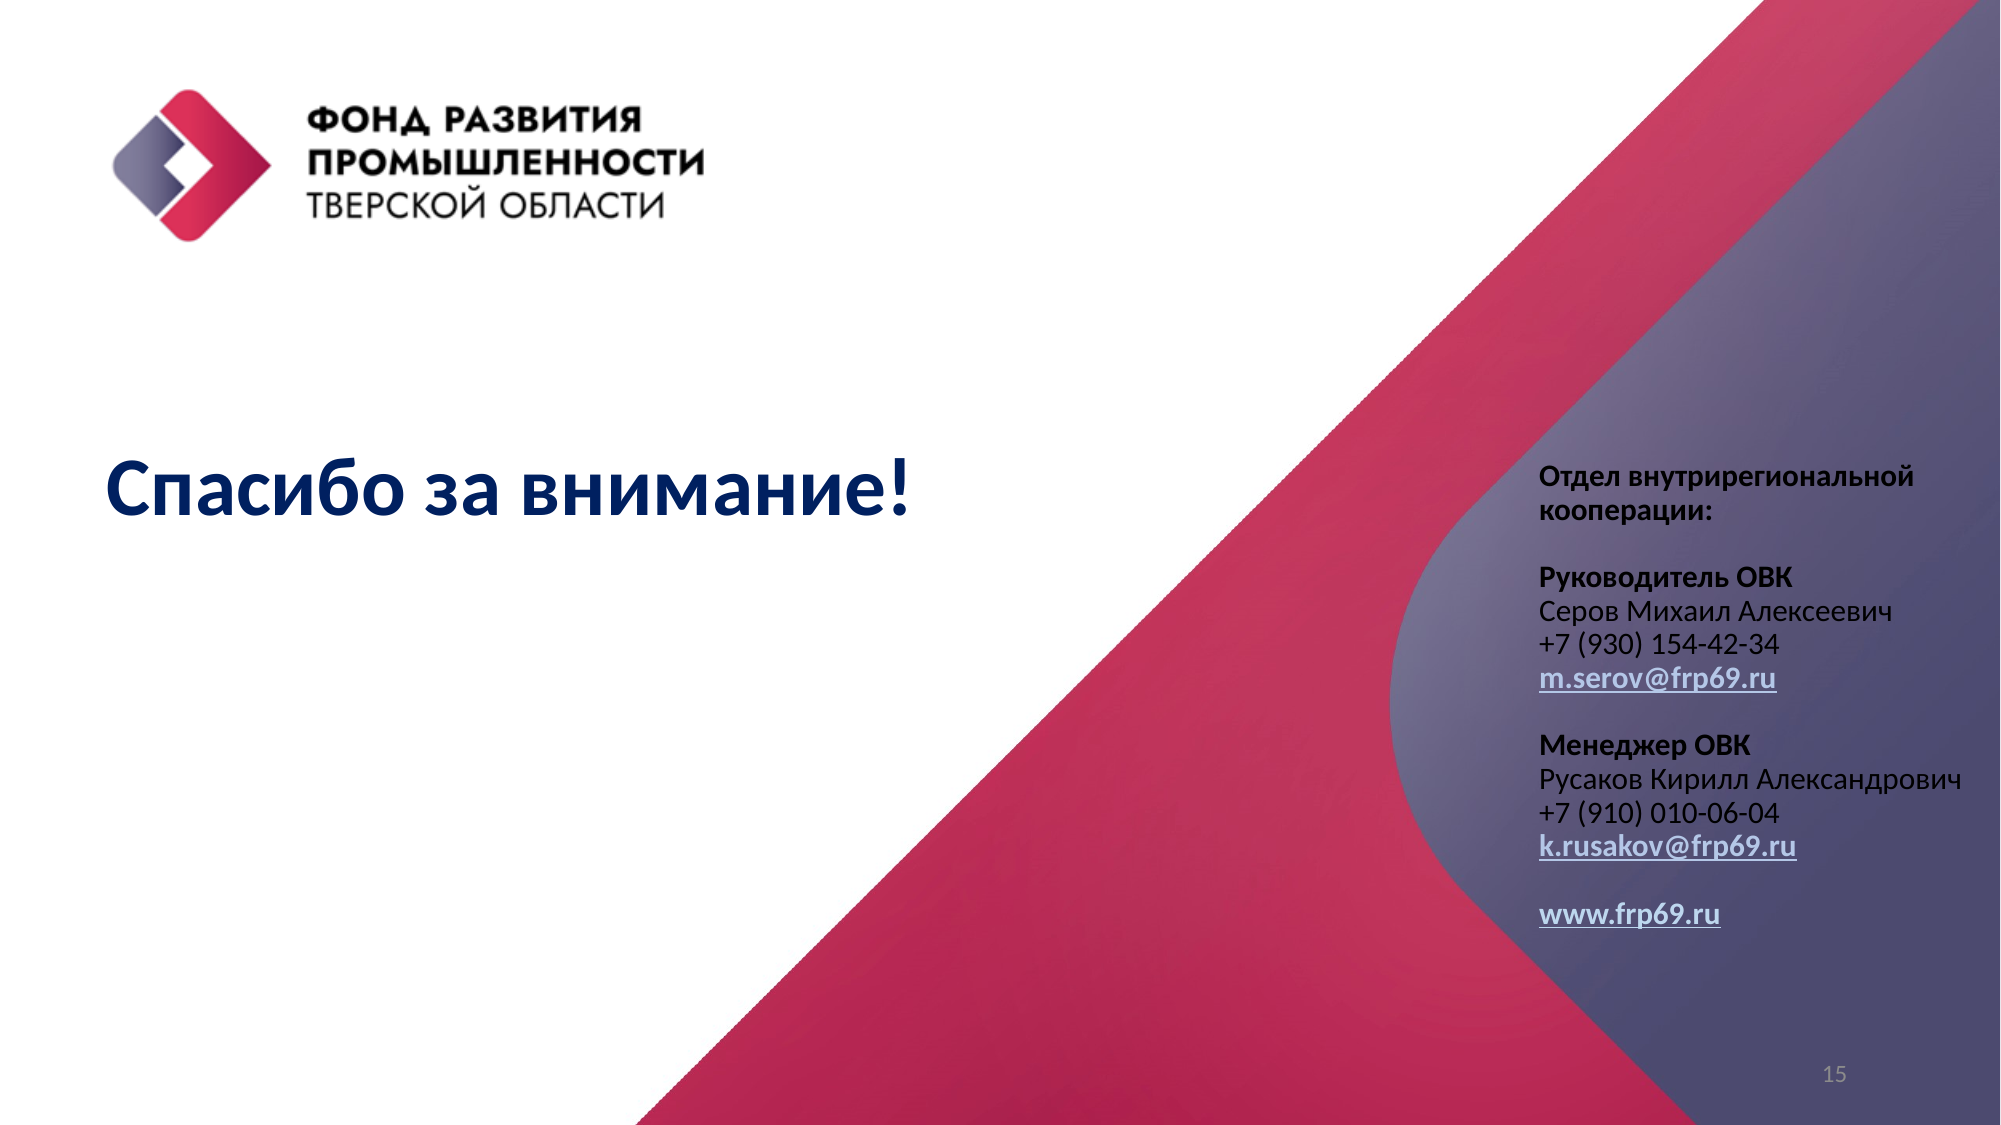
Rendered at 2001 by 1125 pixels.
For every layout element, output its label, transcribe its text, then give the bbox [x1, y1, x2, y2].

picture [0, 0, 2001, 1125]
title Спасибо за внимание! [91, 415, 952, 563]
text_box Отдел внутрирегиональной кооперации: Руководитель ОВК Серов Михаил Алексеевич +7 (930) 154-42-34 m.serov@frp69.ru Менеджер ОВК Русаков Кирилл Александрович +7 (910) 010-06-04 k.rusakov@frp69.ru www.frp69.ru [1524, 462, 2000, 928]
slide_number 15 [1412, 1042, 1863, 1103]
